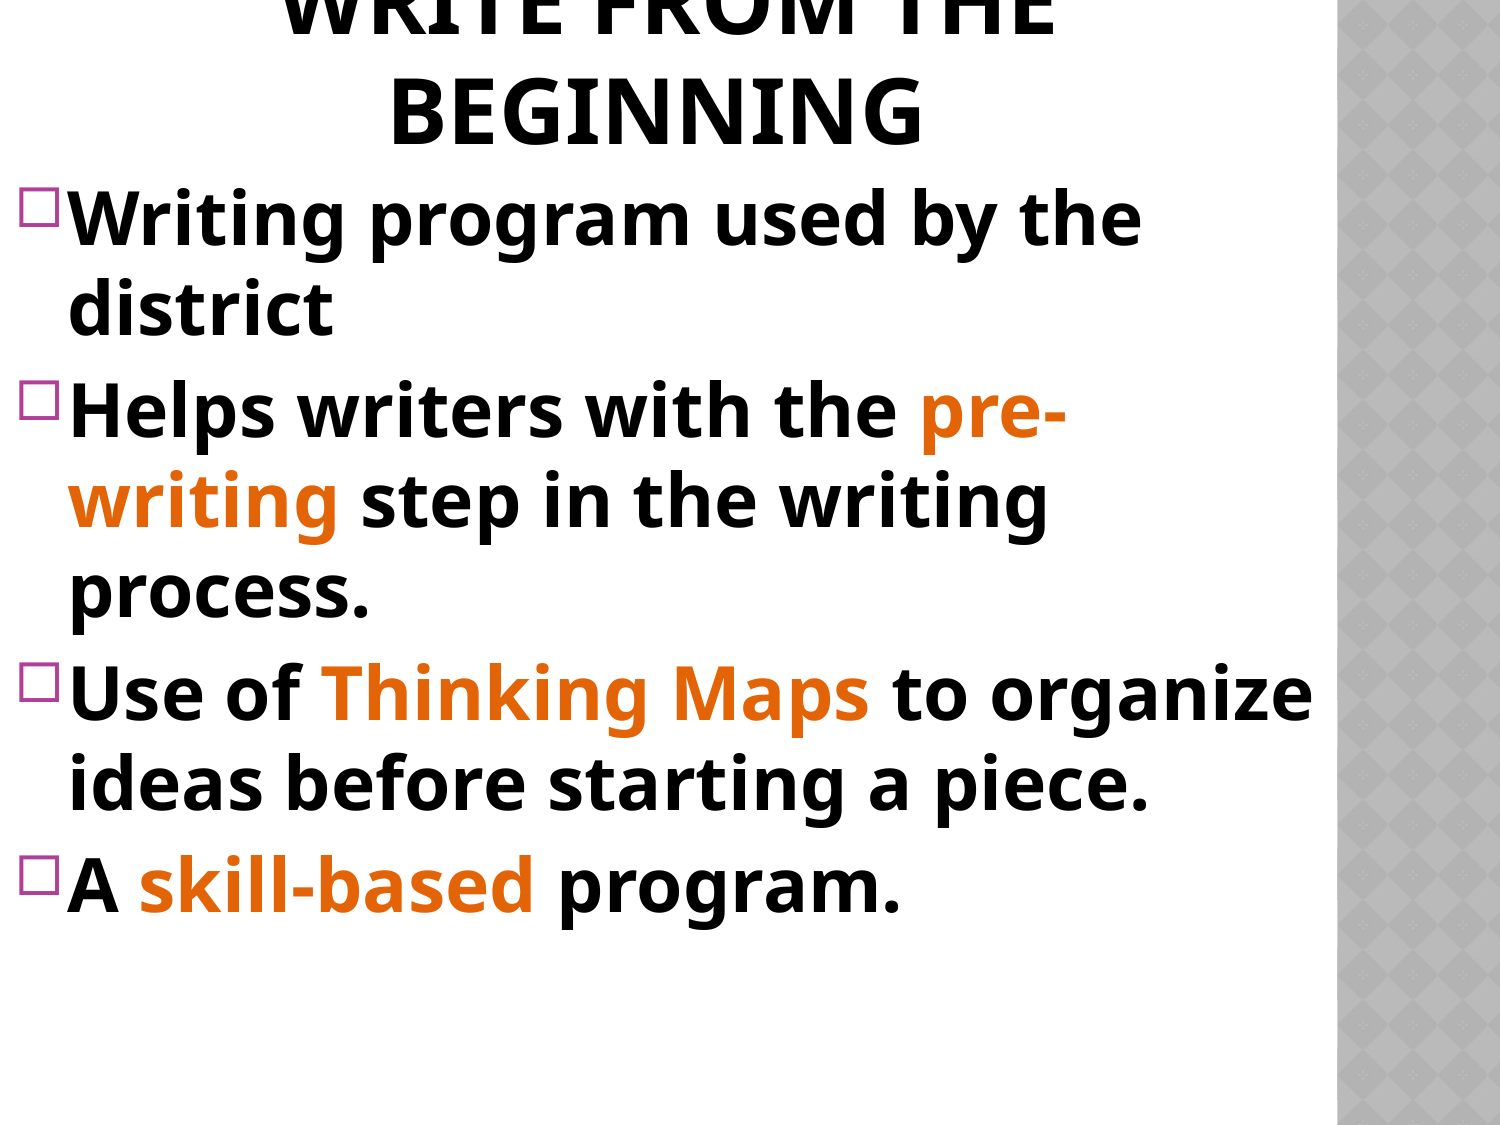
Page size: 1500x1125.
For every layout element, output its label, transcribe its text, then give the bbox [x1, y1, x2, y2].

list Writing program used by the district Helps writers with the pre-writing step in the writing process. Use of Thinking Maps to organize ideas before starting a piece. A skill-based program. [0, 162, 1338, 1013]
title Write from the Beginning [0, 37, 1338, 162]
